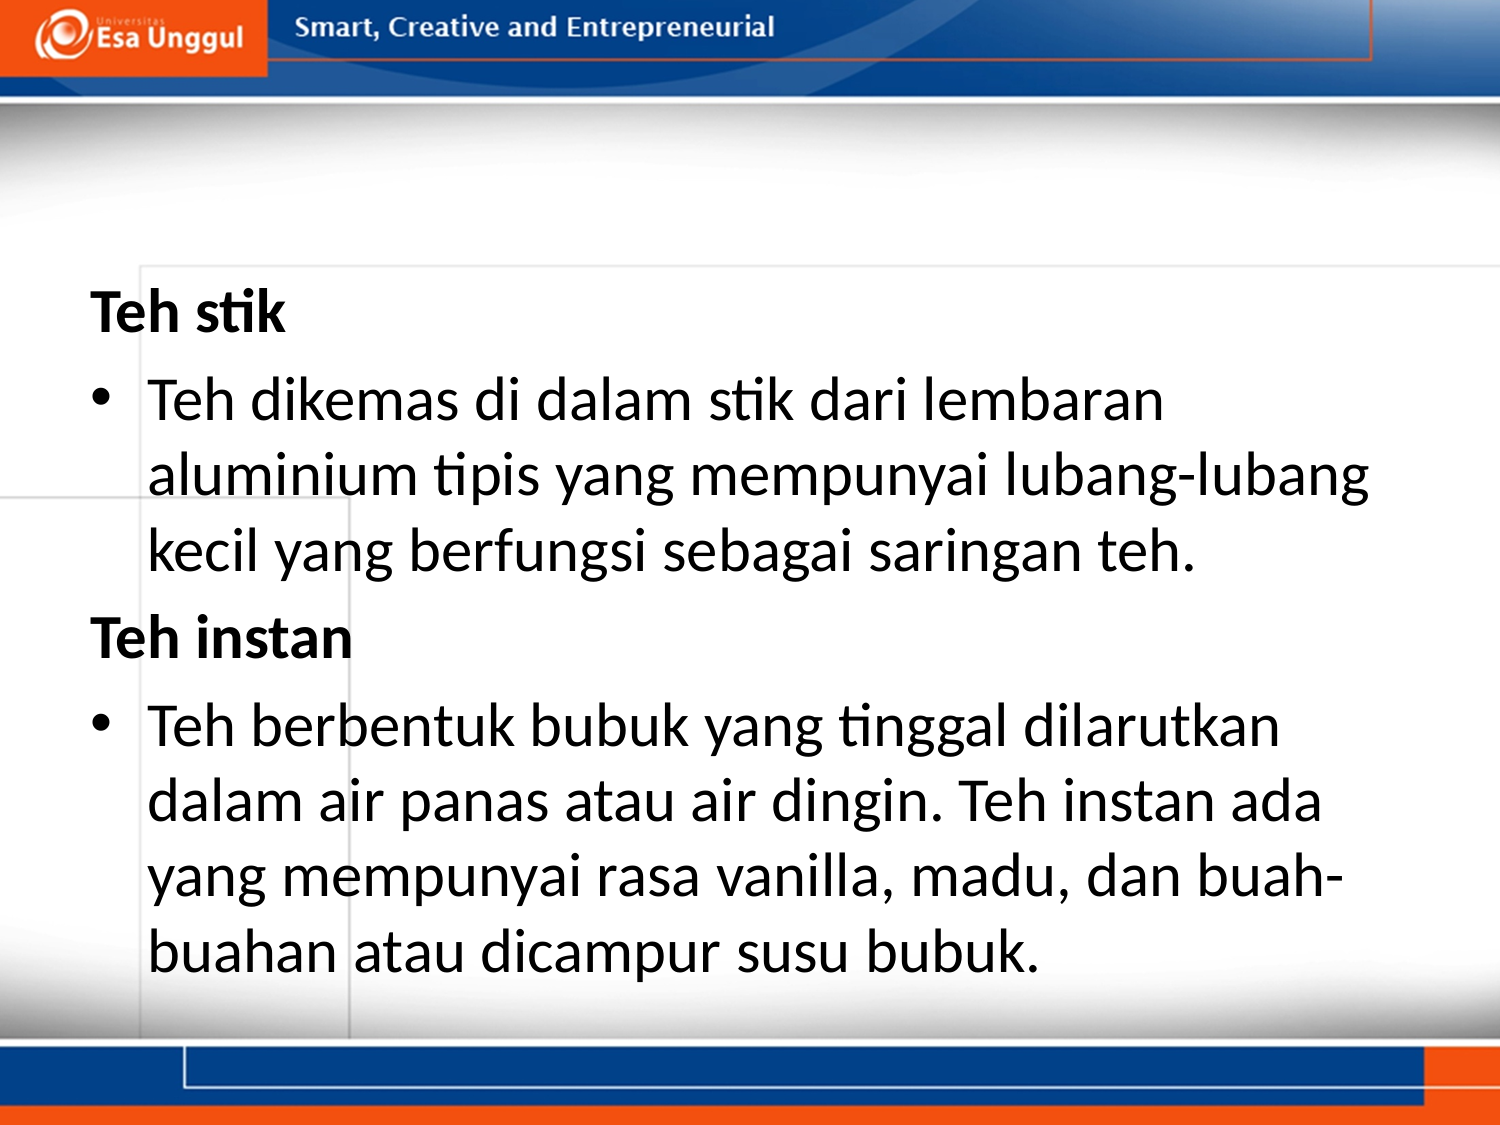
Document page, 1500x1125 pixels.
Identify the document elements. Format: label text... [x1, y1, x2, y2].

list Teh stik Teh dikemas di dalam stik dari lembaran aluminium tipis yang mempunyai lubang-lubang kecil yang berfungsi sebagai saringan teh. Teh instan Teh berbentuk bubuk yang tinggal dilarutkan dalam air panas atau air dingin. Teh instan ada yang mempunyai rasa vanilla, madu, dan buah-buahan atau dicampur susu bubuk. [75, 262, 1425, 1005]
picture [0, 0, 1500, 1125]
